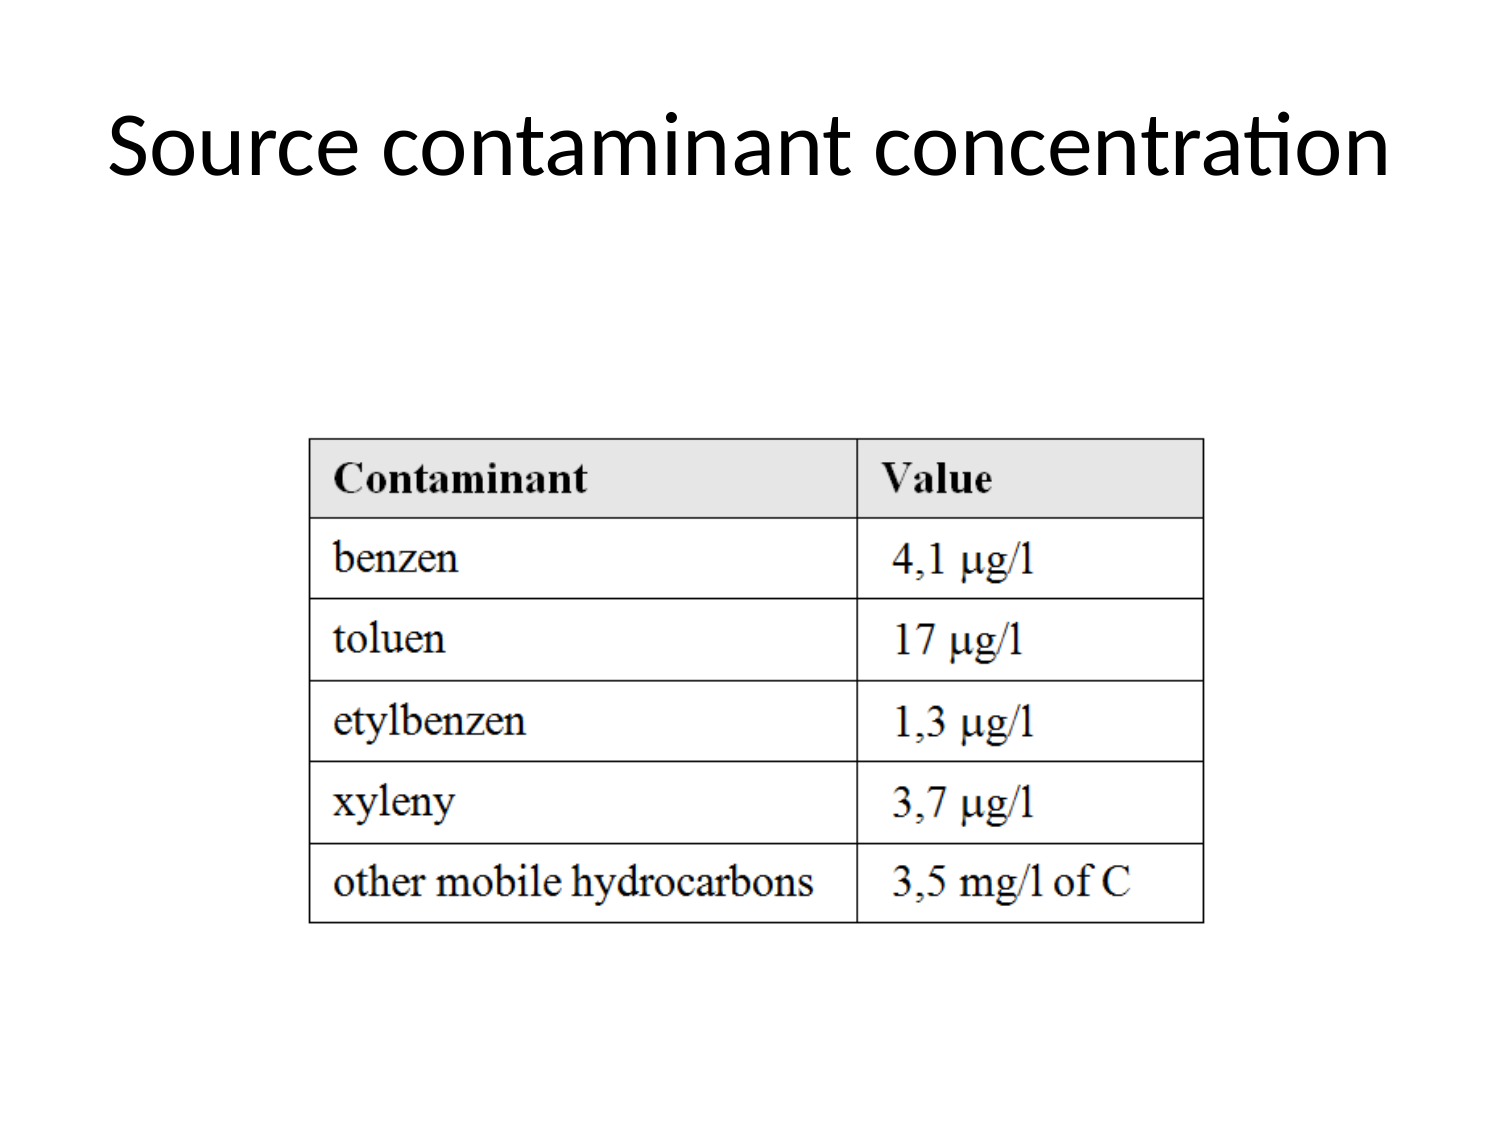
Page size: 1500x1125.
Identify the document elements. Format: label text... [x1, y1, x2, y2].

title Source contaminant concentration [75, 45, 1425, 233]
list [300, 432, 1211, 936]
